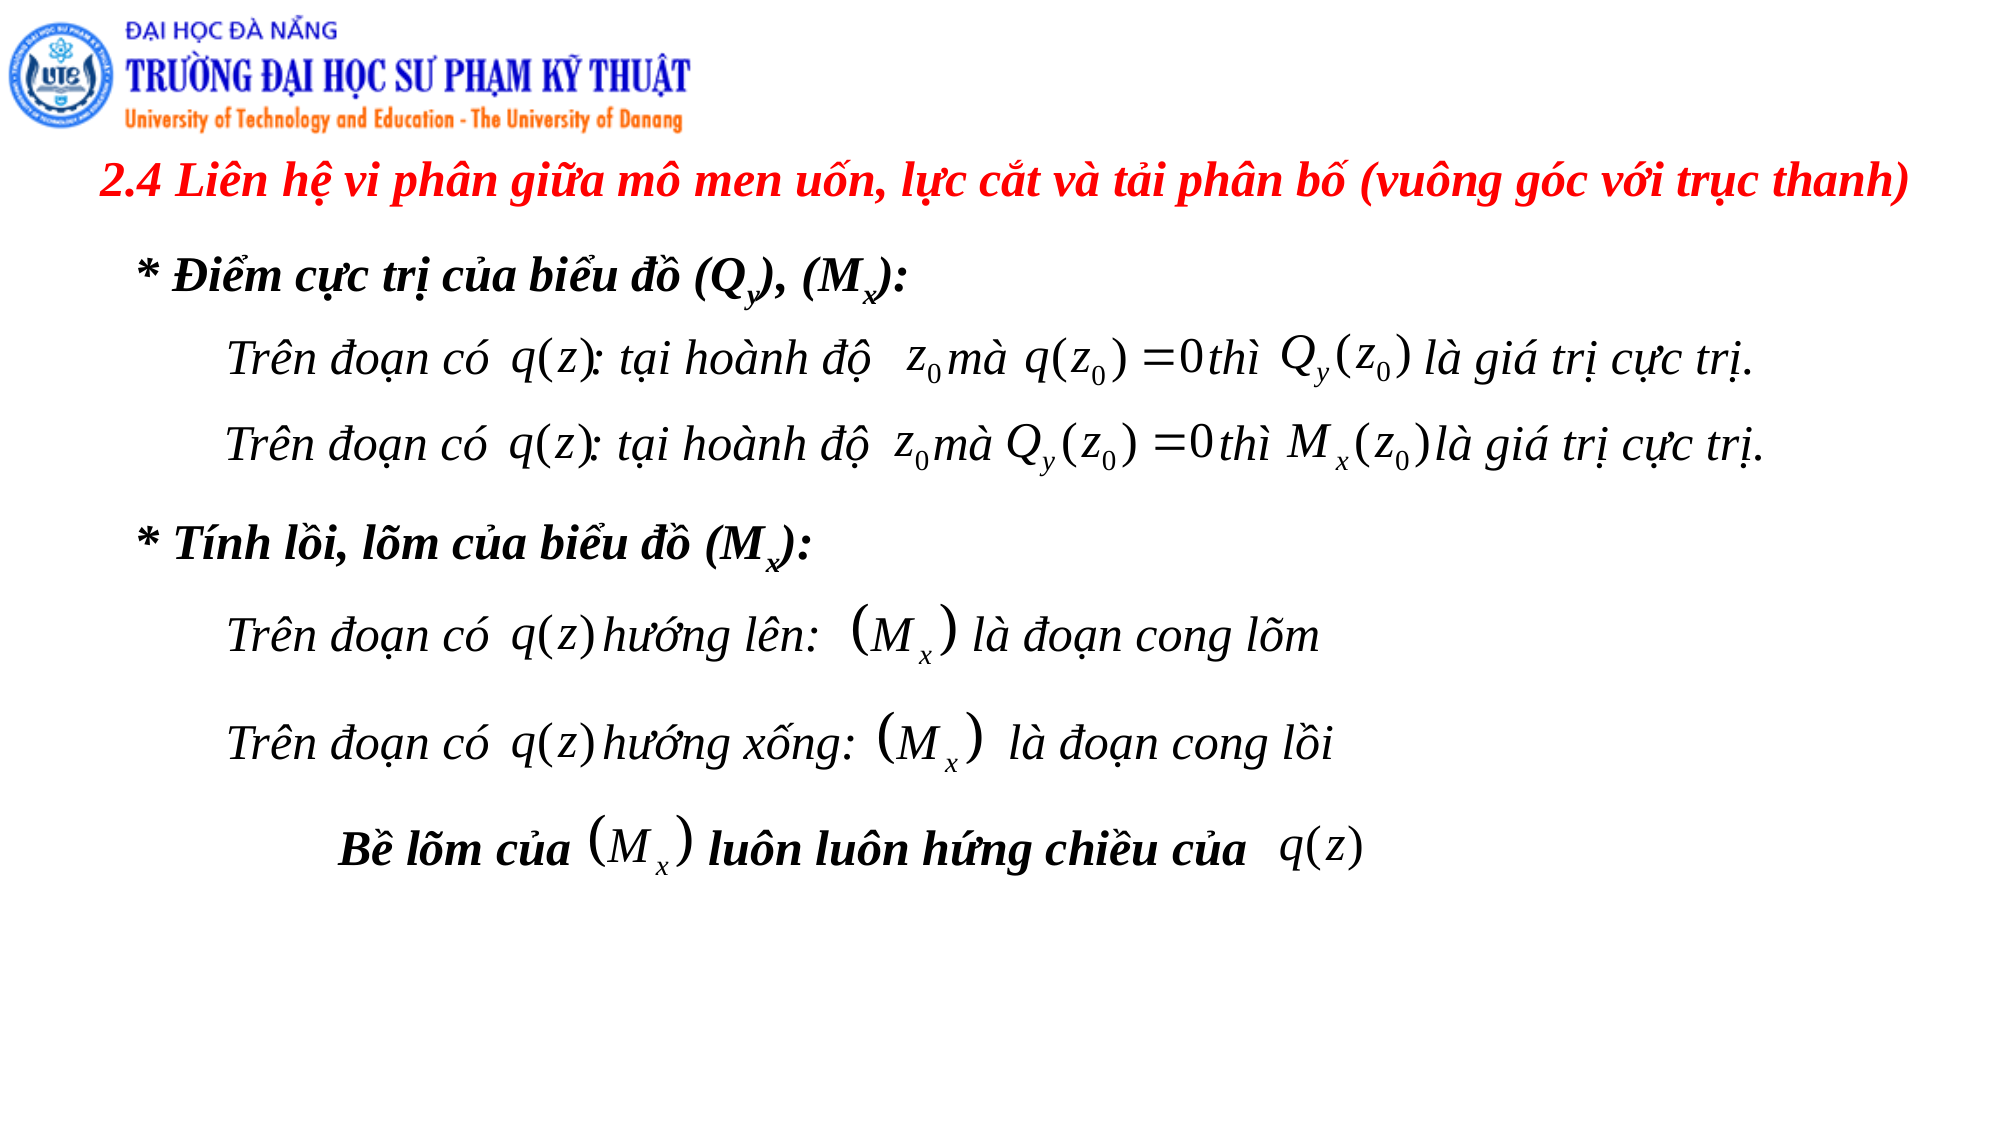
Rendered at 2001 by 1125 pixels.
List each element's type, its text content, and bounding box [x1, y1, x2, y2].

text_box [119, 593, 1620, 679]
picture [0, 1, 698, 152]
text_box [117, 403, 1883, 485]
text_box * Điểm cực trị của biểu đồ (Qy), (Mx): [119, 234, 1620, 316]
title 2.4 Liên hệ vi phân giữa mô men uốn, lực cắt và tải phân bố (vuông góc với trục thanh) [85, 125, 1939, 235]
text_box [119, 702, 1620, 787]
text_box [232, 808, 1461, 890]
text_box * Tính lồi, lõm của biểu đồ (Mx): [119, 502, 1620, 586]
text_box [119, 316, 1890, 396]
